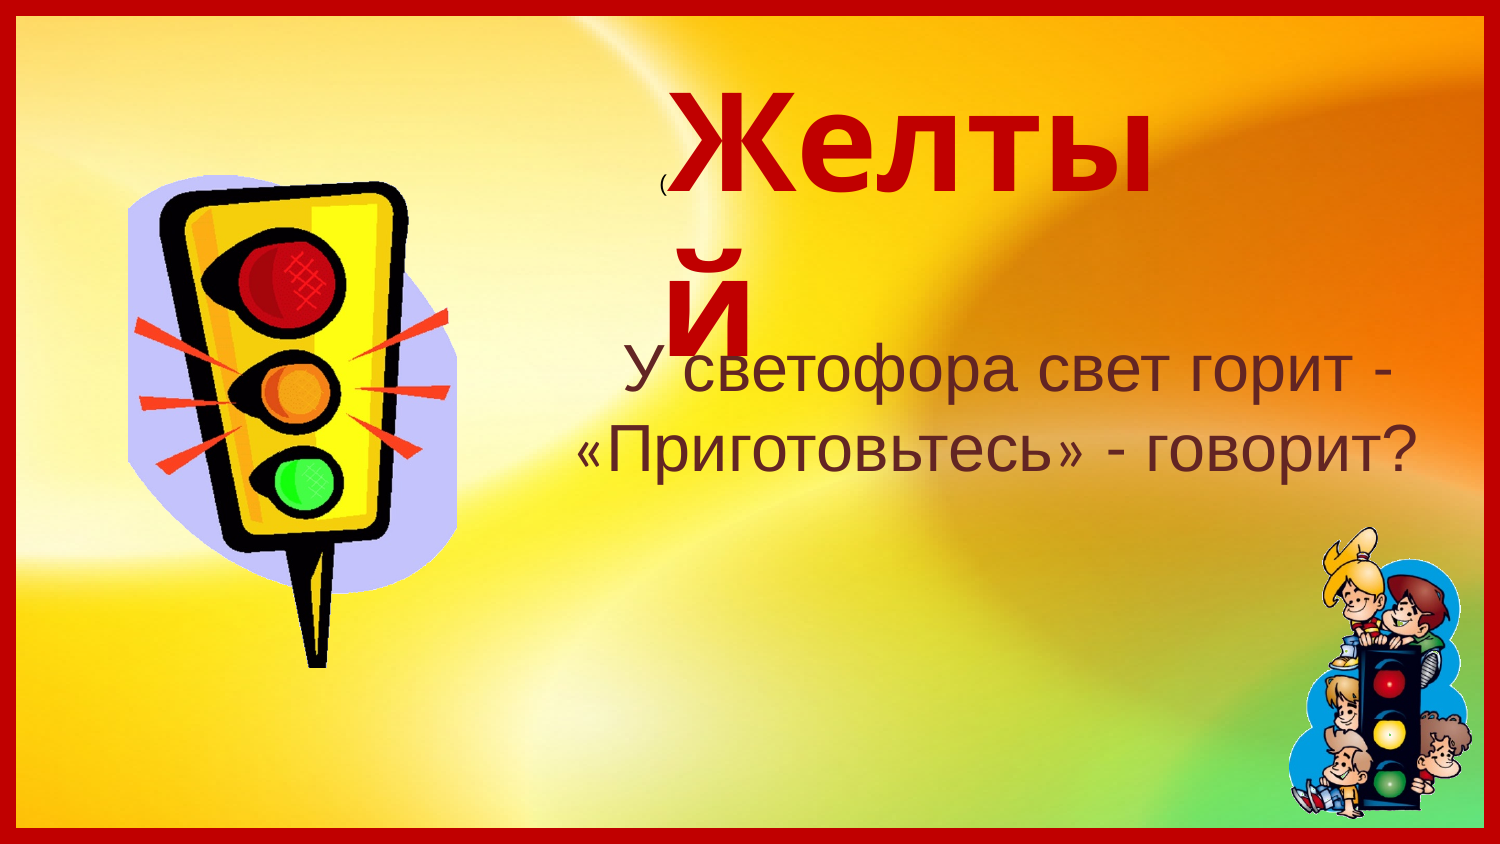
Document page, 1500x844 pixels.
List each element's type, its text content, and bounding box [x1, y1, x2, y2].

picture [16, 16, 1484, 828]
text_box (Желтый [644, 46, 1196, 392]
text_box У светофора свет горит - «Приготовьтесь» - говорит? [468, 317, 1500, 493]
